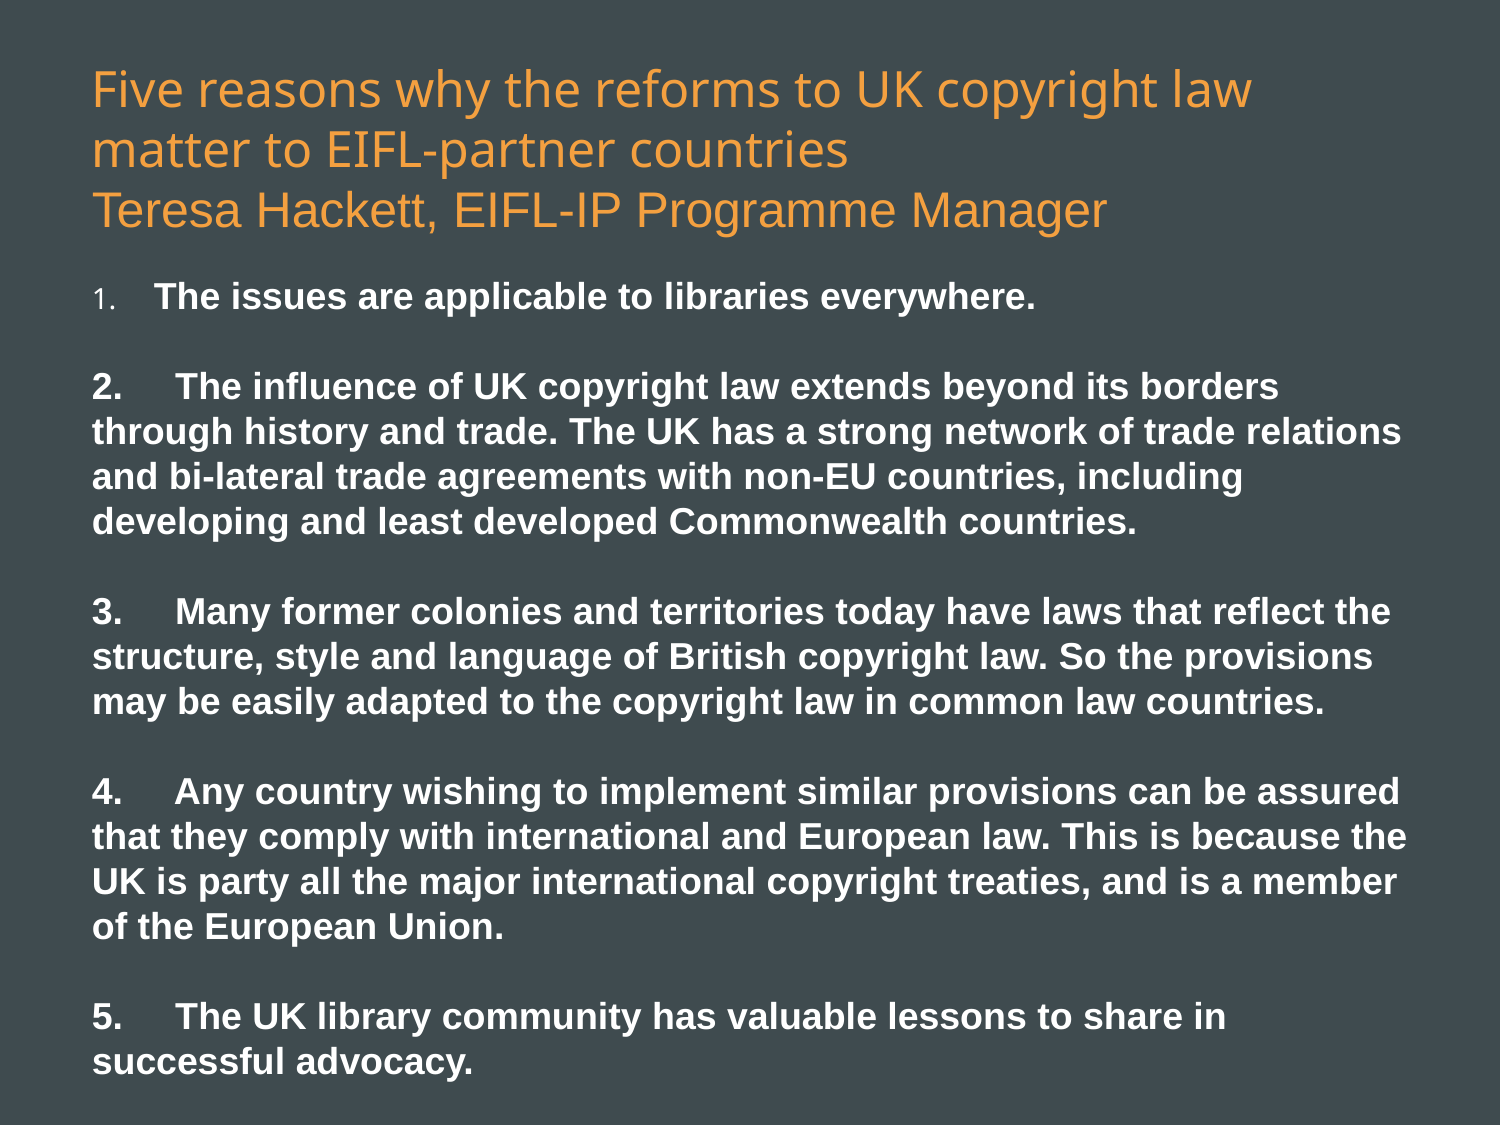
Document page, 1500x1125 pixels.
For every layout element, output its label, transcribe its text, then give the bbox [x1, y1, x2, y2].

title Five reasons why the reforms to UK copyright law matter to EIFL-partner countries Teresa Hackett, EIFL-IP Programme Manager 1. The issues are applicable to libraries everywhere. 2. The influence of UK copyright law extends beyond its borders through history and trade. The UK has a strong network of trade relations and bi-lateral trade agreements with non-EU countries, including developing and least developed Commonwealth countries. 3. Many former colonies and territories today have laws that reflect the structure, style and language of British copyright law. So the provisions may be easily adapted to the copyright law in common law countries. 4. Any country wishing to implement similar provisions can be assured that they comply with international and European law. This is because the UK is party all the major international copyright treaties, and is a member of the European Union. 5. The UK library community has valuable lessons to share in successful advocacy. [76, 49, 1428, 1001]
